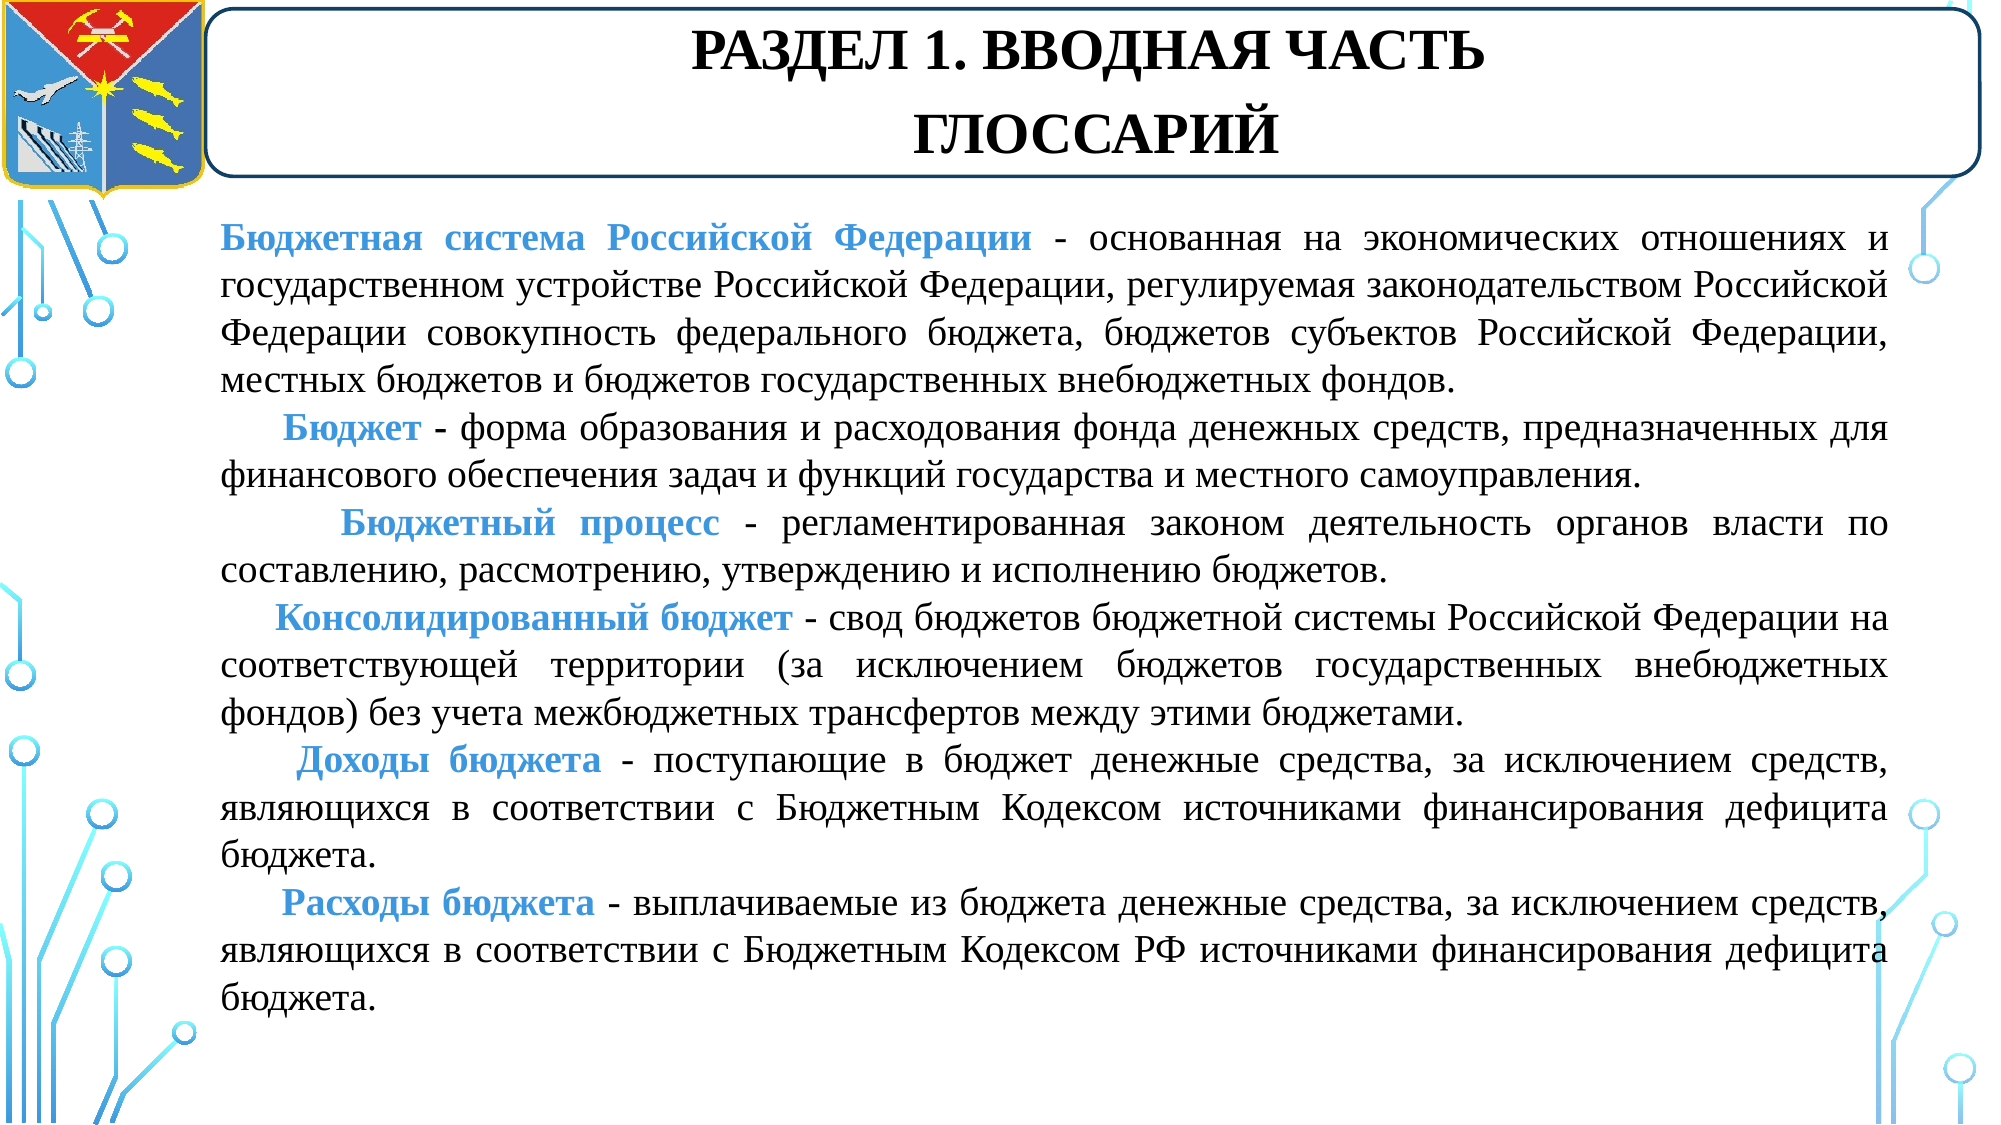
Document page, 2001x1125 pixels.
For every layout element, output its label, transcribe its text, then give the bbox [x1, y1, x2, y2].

table_cell 3,0 [1876, 1063, 1881, 1124]
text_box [1934, 911, 1956, 917]
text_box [1913, 799, 1936, 805]
picture [0, 0, 206, 200]
table_cell 3,0 [1876, 1044, 1881, 1063]
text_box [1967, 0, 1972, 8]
table_cell 0 [0, 0, 2000, 1125]
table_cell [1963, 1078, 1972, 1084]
table_cell 3,0 [1913, 278, 1936, 284]
text_box Бюджетная система Российской Федерации - основанная на экономических отношениях и государственном устройстве Российской Федерации, регулируемая законодательством Российской Федерации совокупность федерального бюджета, бюджетов субъектов Российской Федерации, местных бюджетов и бюджетов государственных внебюджетных фондов. Бюджет - форма образования и расходования фонда денежных средств, предназначенных для финансового обеспечения задач и функций государства и местного самоуправления. Бюджетный процесс - регламентированная законом деятельность органов власти по составлению, рассмотрению, утверждению и исполнению бюджетов. Консолидированный бюджет - свод бюджетов бюджетной системы Российской Федерации на соответствующей территории (за исключением бюджетов государственных внебюджетных фондов) без учета межбюджетных трансфертов между этими бюджетами. Доходы бюджета - поступающие в бюджет денежные средства, за исключением средств, являющихся в соответствии с Бюджетным Кодексом источниками финансирования дефицита бюджета. Расходы бюджета - выплачиваемые из бюджета денежные средства, за исключением средств, являющихся в соответствии с Бюджетным Кодексом РФ источниками финансирования дефицита бюджета. [205, 204, 1905, 1026]
table_cell 3,0 [1891, 1088, 1896, 1124]
table_cell 3,0 [1891, 1073, 1896, 1085]
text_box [1905, 839, 1928, 895]
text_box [205, 8, 1980, 204]
table_cell 3,0 [1921, 204, 1930, 253]
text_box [1920, 942, 1939, 978]
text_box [1948, 1053, 1972, 1059]
table_cell 3,0 [1935, 932, 1955, 937]
